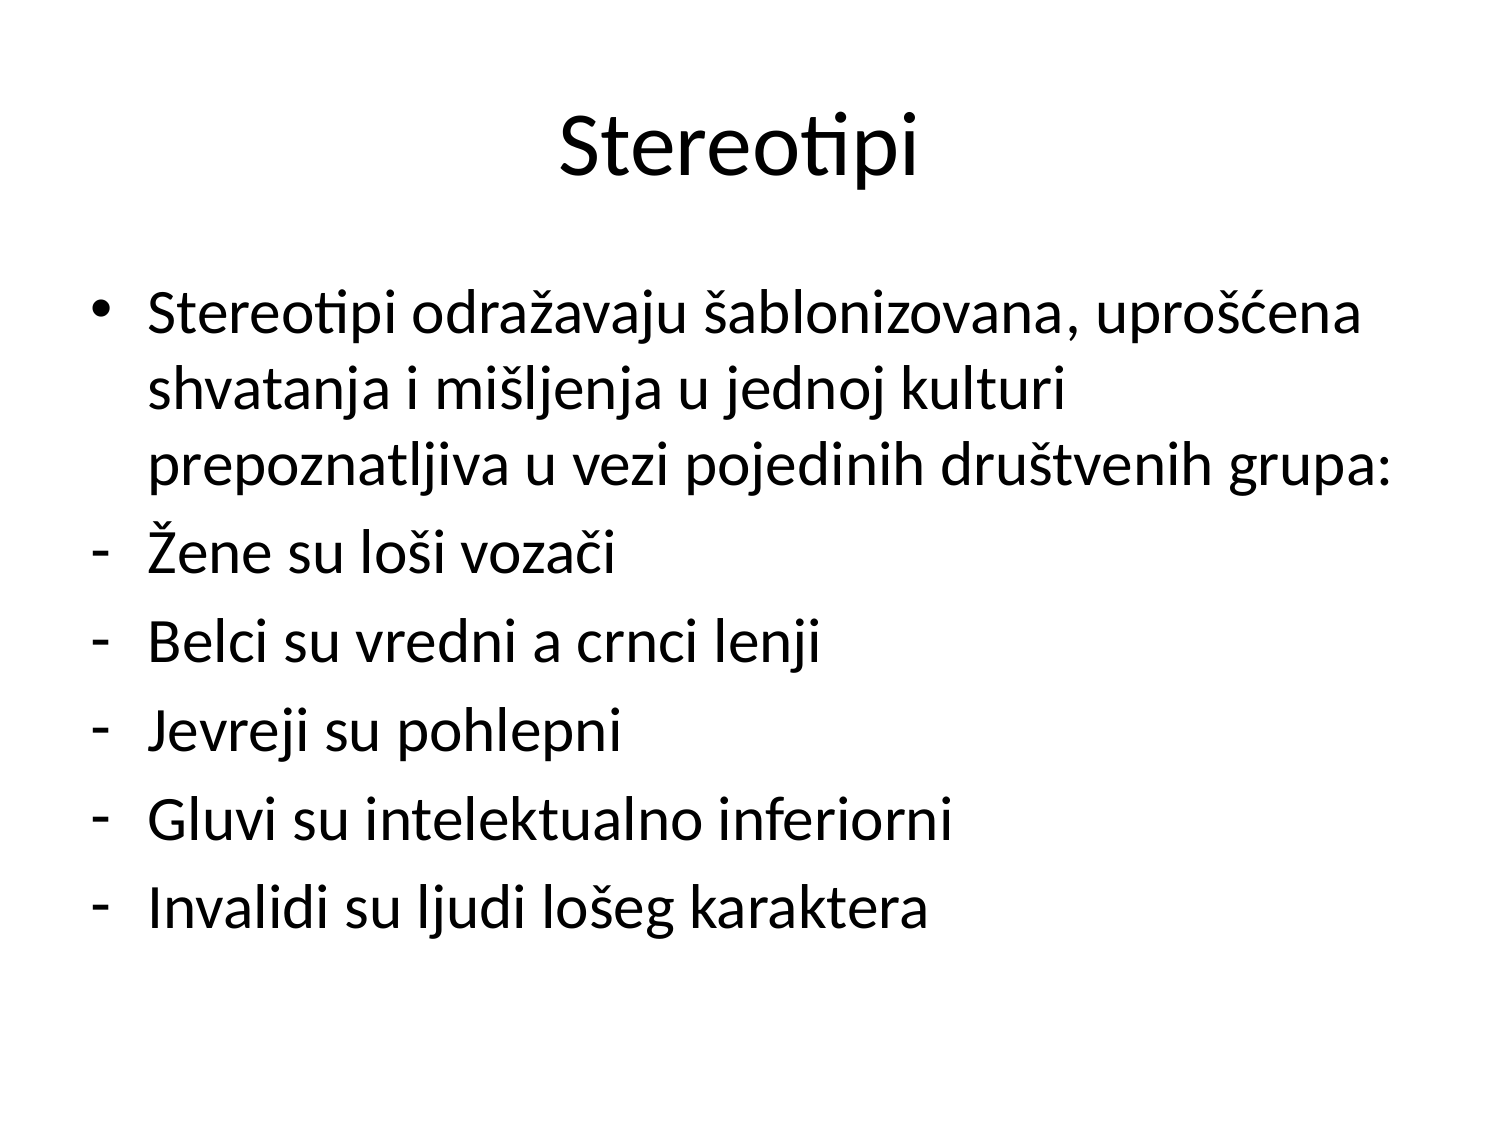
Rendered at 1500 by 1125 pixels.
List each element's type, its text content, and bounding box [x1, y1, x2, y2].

title Stereotipi [75, 45, 1425, 233]
list Stereotipi odražavaju šablonizovana, uprošćena shvatanja i mišljenja u jednoj kulturi prepoznatljiva u vezi pojedinih društvenih grupa: Žene su loši vozači Belci su vredni a crnci lenji Jevreji su pohlepni Gluvi su intelektualno inferiorni Invalidi su ljudi lošeg karaktera [75, 262, 1425, 1005]
